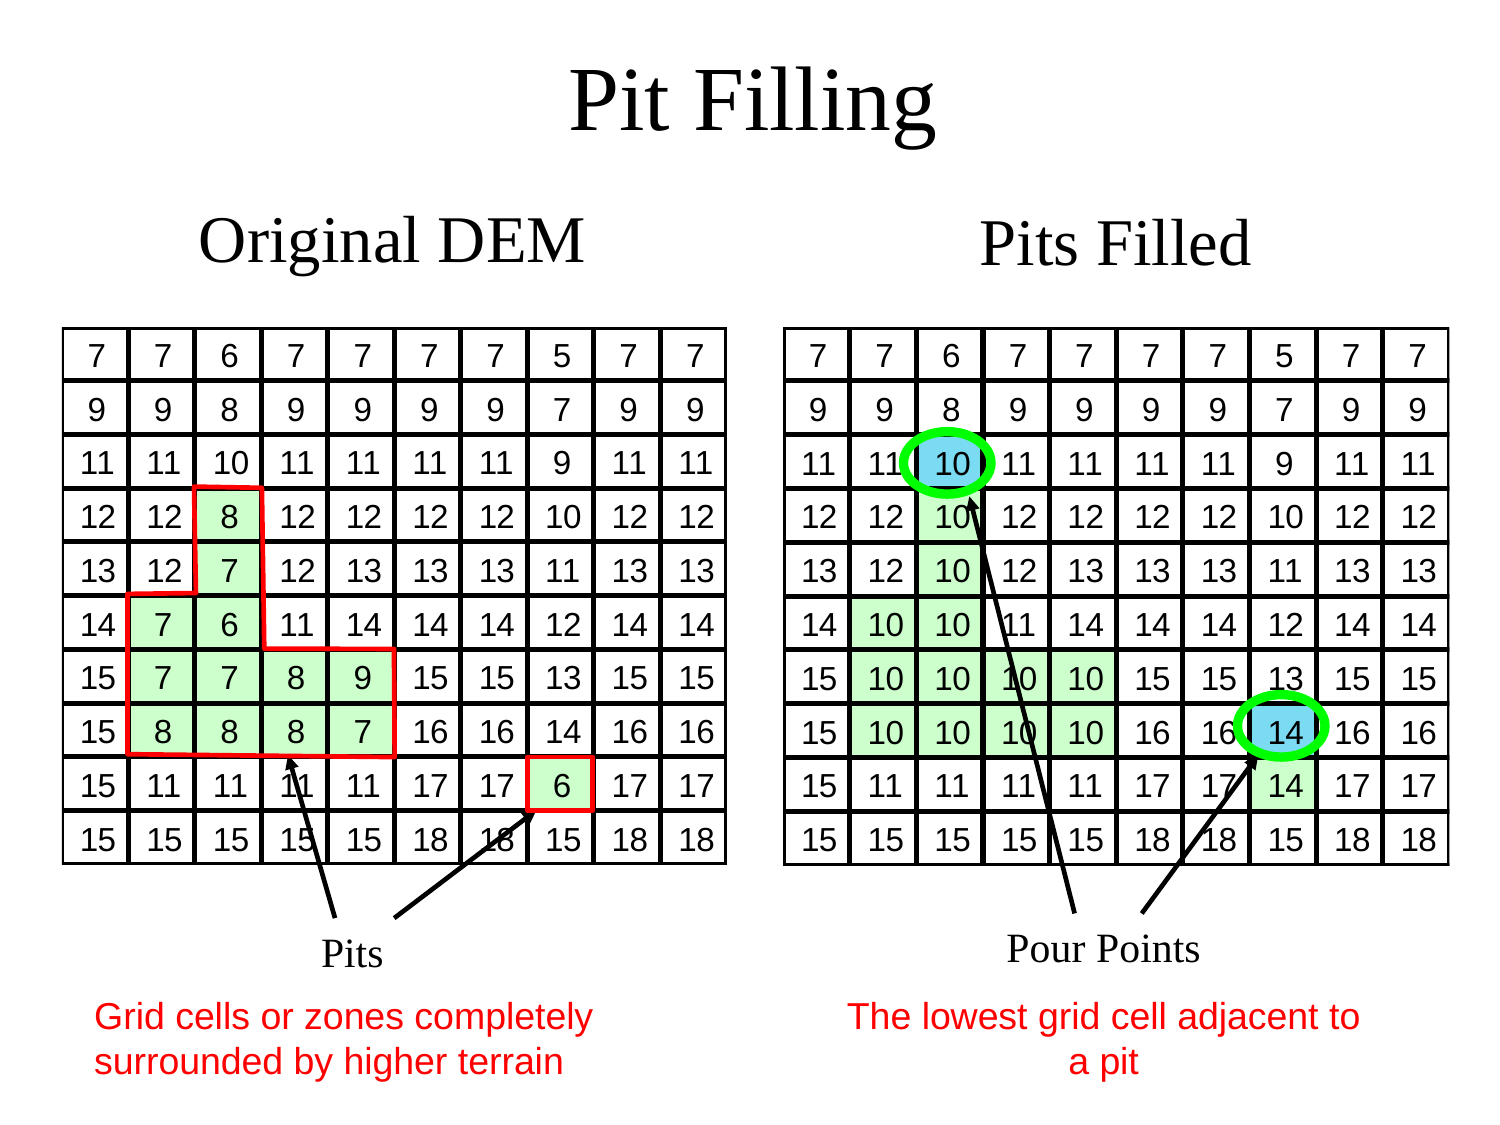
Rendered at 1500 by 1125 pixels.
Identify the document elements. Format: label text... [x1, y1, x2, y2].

text_box Original DEM [62, 123, 724, 325]
text_box Pour Points [991, 913, 1216, 979]
text_box Pits [306, 918, 399, 983]
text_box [782, 326, 1453, 868]
text_box The lowest grid cell adjacent to a pit [830, 984, 1377, 1089]
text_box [61, 326, 730, 868]
text_box Grid cells or zones completely surrounded by higher terrain [79, 984, 626, 1089]
text_box Pits Filled [783, 126, 1449, 325]
title Pit Filling [115, 0, 1391, 188]
